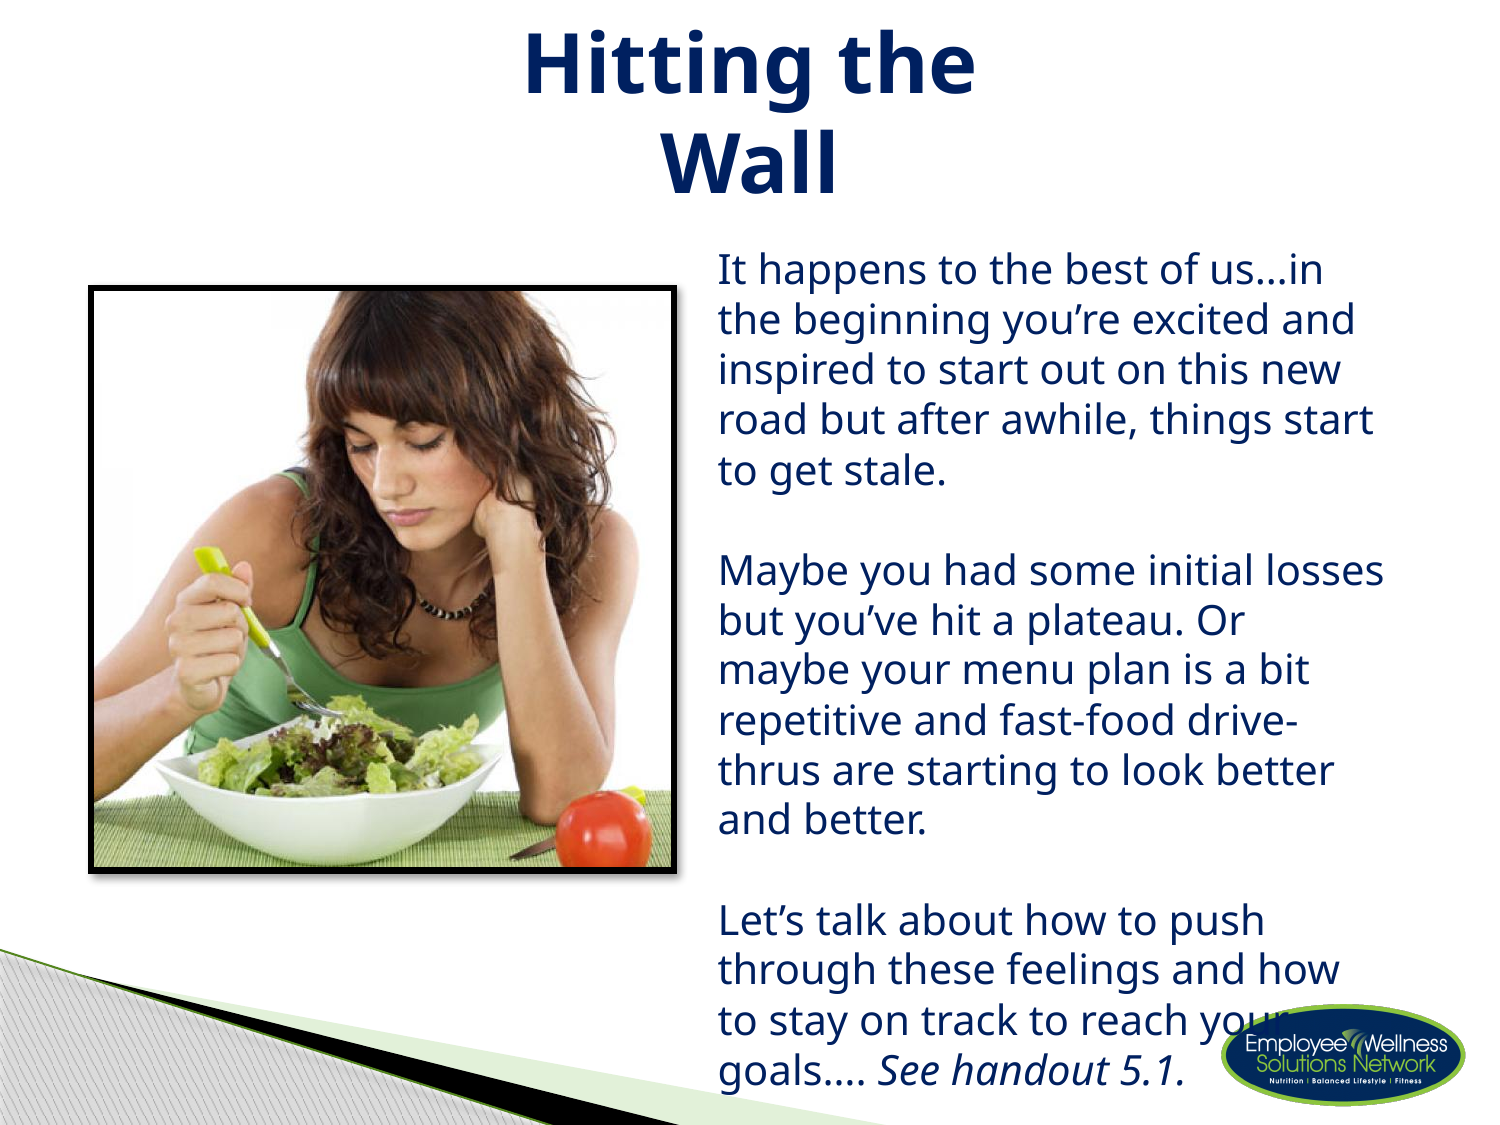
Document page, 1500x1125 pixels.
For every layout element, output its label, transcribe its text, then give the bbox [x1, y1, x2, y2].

picture [1211, 977, 1475, 1125]
text_box Hitting the Wall [439, 36, 1061, 185]
text_box It happens to the best of us…in the beginning you’re excited and inspired to start out on this new road but after awhile, things start to get stale. Maybe you had some initial losses but you’ve hit a plateau. Or maybe your menu plan is a bit repetitive and fast-food drive-thrus are starting to look better and better. Let’s talk about how to push through these feelings and how to stay on track to reach your goals…. See handout 5.1. [702, 235, 1400, 1101]
picture [94, 290, 672, 868]
